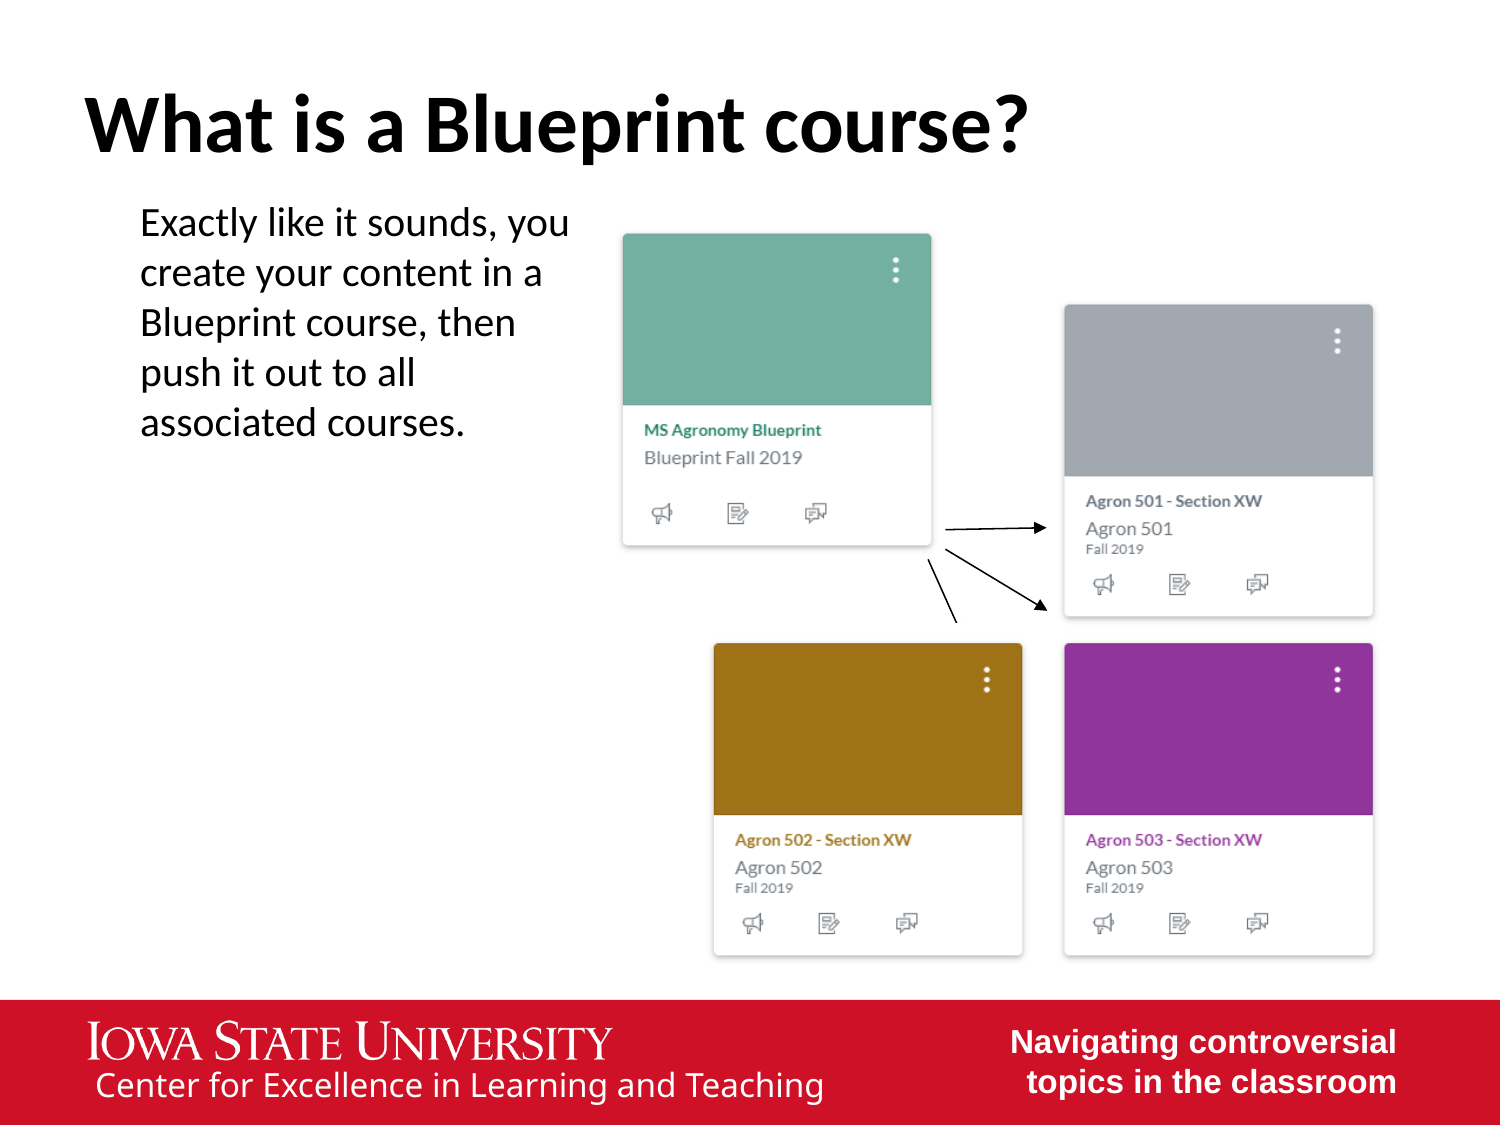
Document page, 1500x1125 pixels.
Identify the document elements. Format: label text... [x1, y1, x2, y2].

list Exactly like it sounds, you create your content in a Blueprint course, then push it out to all associated courses. [124, 187, 594, 501]
picture [593, 213, 947, 560]
picture [693, 289, 1400, 973]
title What is a Blueprint course? [69, 24, 1345, 213]
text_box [945, 548, 1041, 612]
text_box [927, 559, 963, 621]
picture [87, 1020, 613, 1064]
